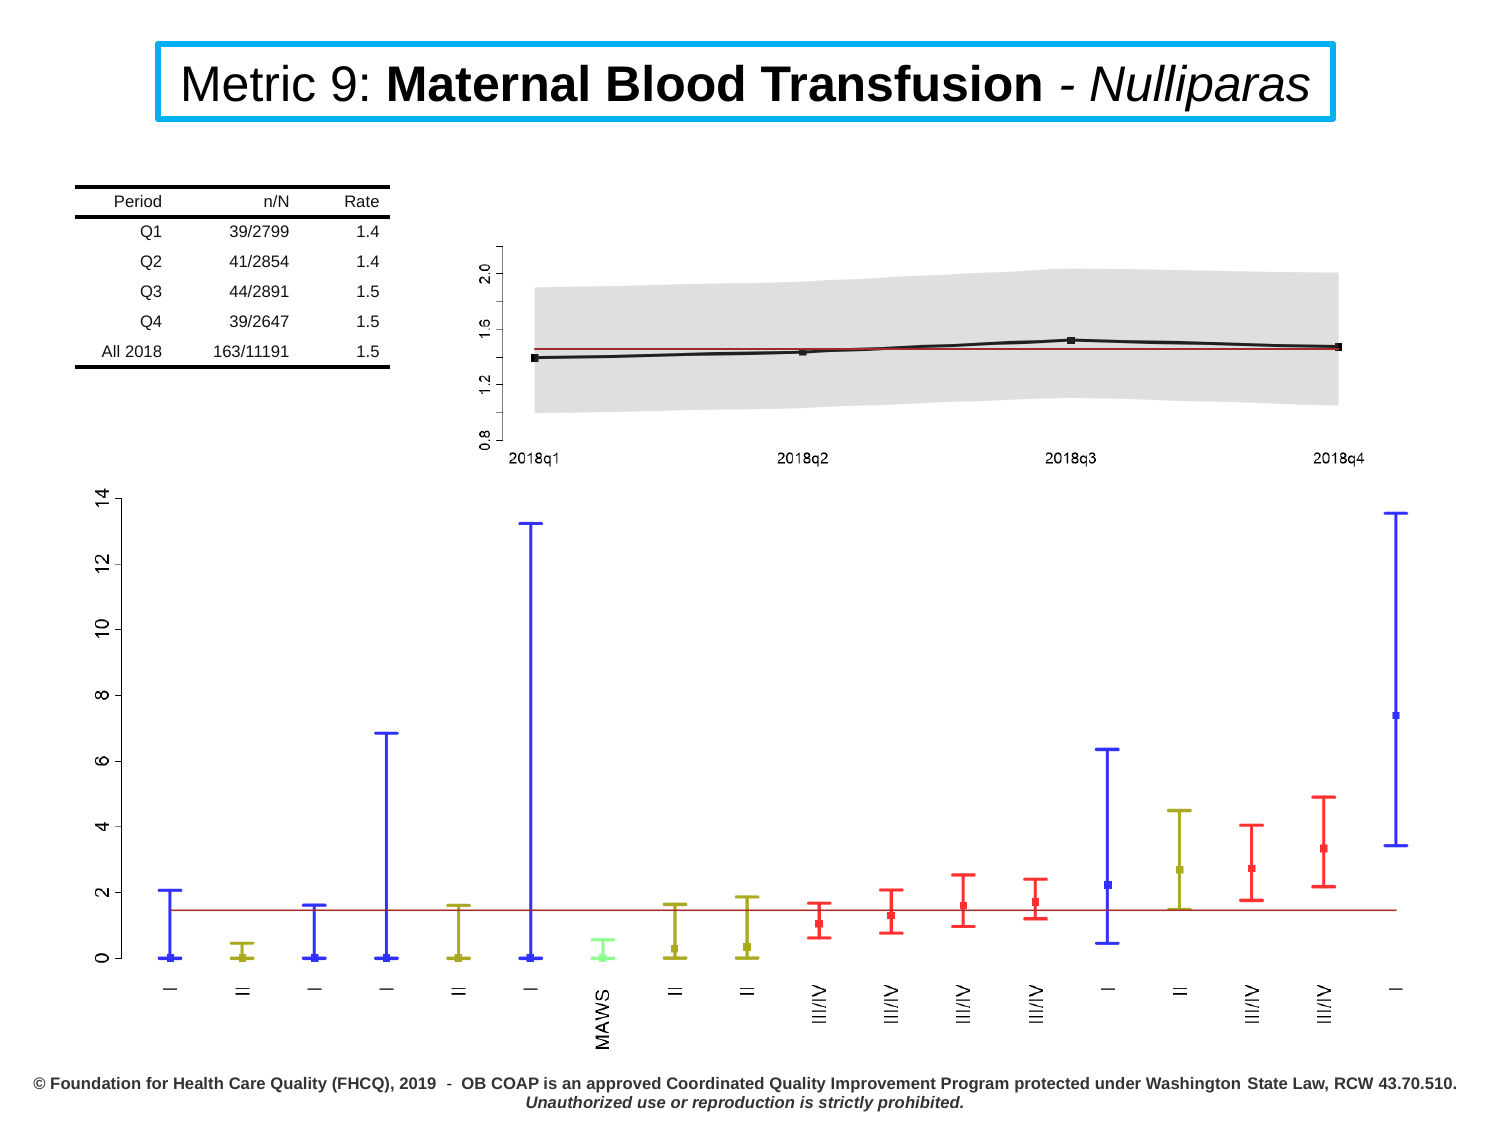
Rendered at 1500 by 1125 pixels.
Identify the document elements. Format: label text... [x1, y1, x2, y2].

table_cell 1.5 [300, 277, 390, 307]
text_box Metric 9: Maternal Blood Transfusion - Nulliparas [157, 44, 1334, 119]
table_header Period [75, 189, 173, 215]
table_cell 1.4 [300, 247, 390, 277]
table_header n/N [173, 189, 300, 215]
table_cell 1.5 [300, 307, 390, 337]
table_cell 39/2647 [173, 307, 300, 337]
table_cell Q2 [75, 247, 173, 277]
table_cell All 2018 [75, 337, 173, 365]
table_cell 163/11191 [173, 337, 300, 365]
table_header Rate [300, 189, 390, 215]
text_box © Foundation for Health Care Quality (FHCQ), 2019 - OB COAP is an approved Coordinated Quality Improvement Program protected under Washington State Law, RCW 43.70.510. Unauthorized use or reproduction is strictly prohibited. [0, 1066, 1500, 1118]
picture [74, 186, 1468, 1051]
table_cell Q1 [75, 219, 173, 247]
table_cell 44/2891 [173, 277, 300, 307]
table_cell 1.4 [300, 219, 390, 247]
table_cell Q4 [75, 307, 173, 337]
table_cell 39/2799 [173, 219, 300, 247]
table_cell 41/2854 [173, 247, 300, 277]
table_cell Q3 [75, 277, 173, 307]
table_cell 1.5 [300, 337, 390, 365]
